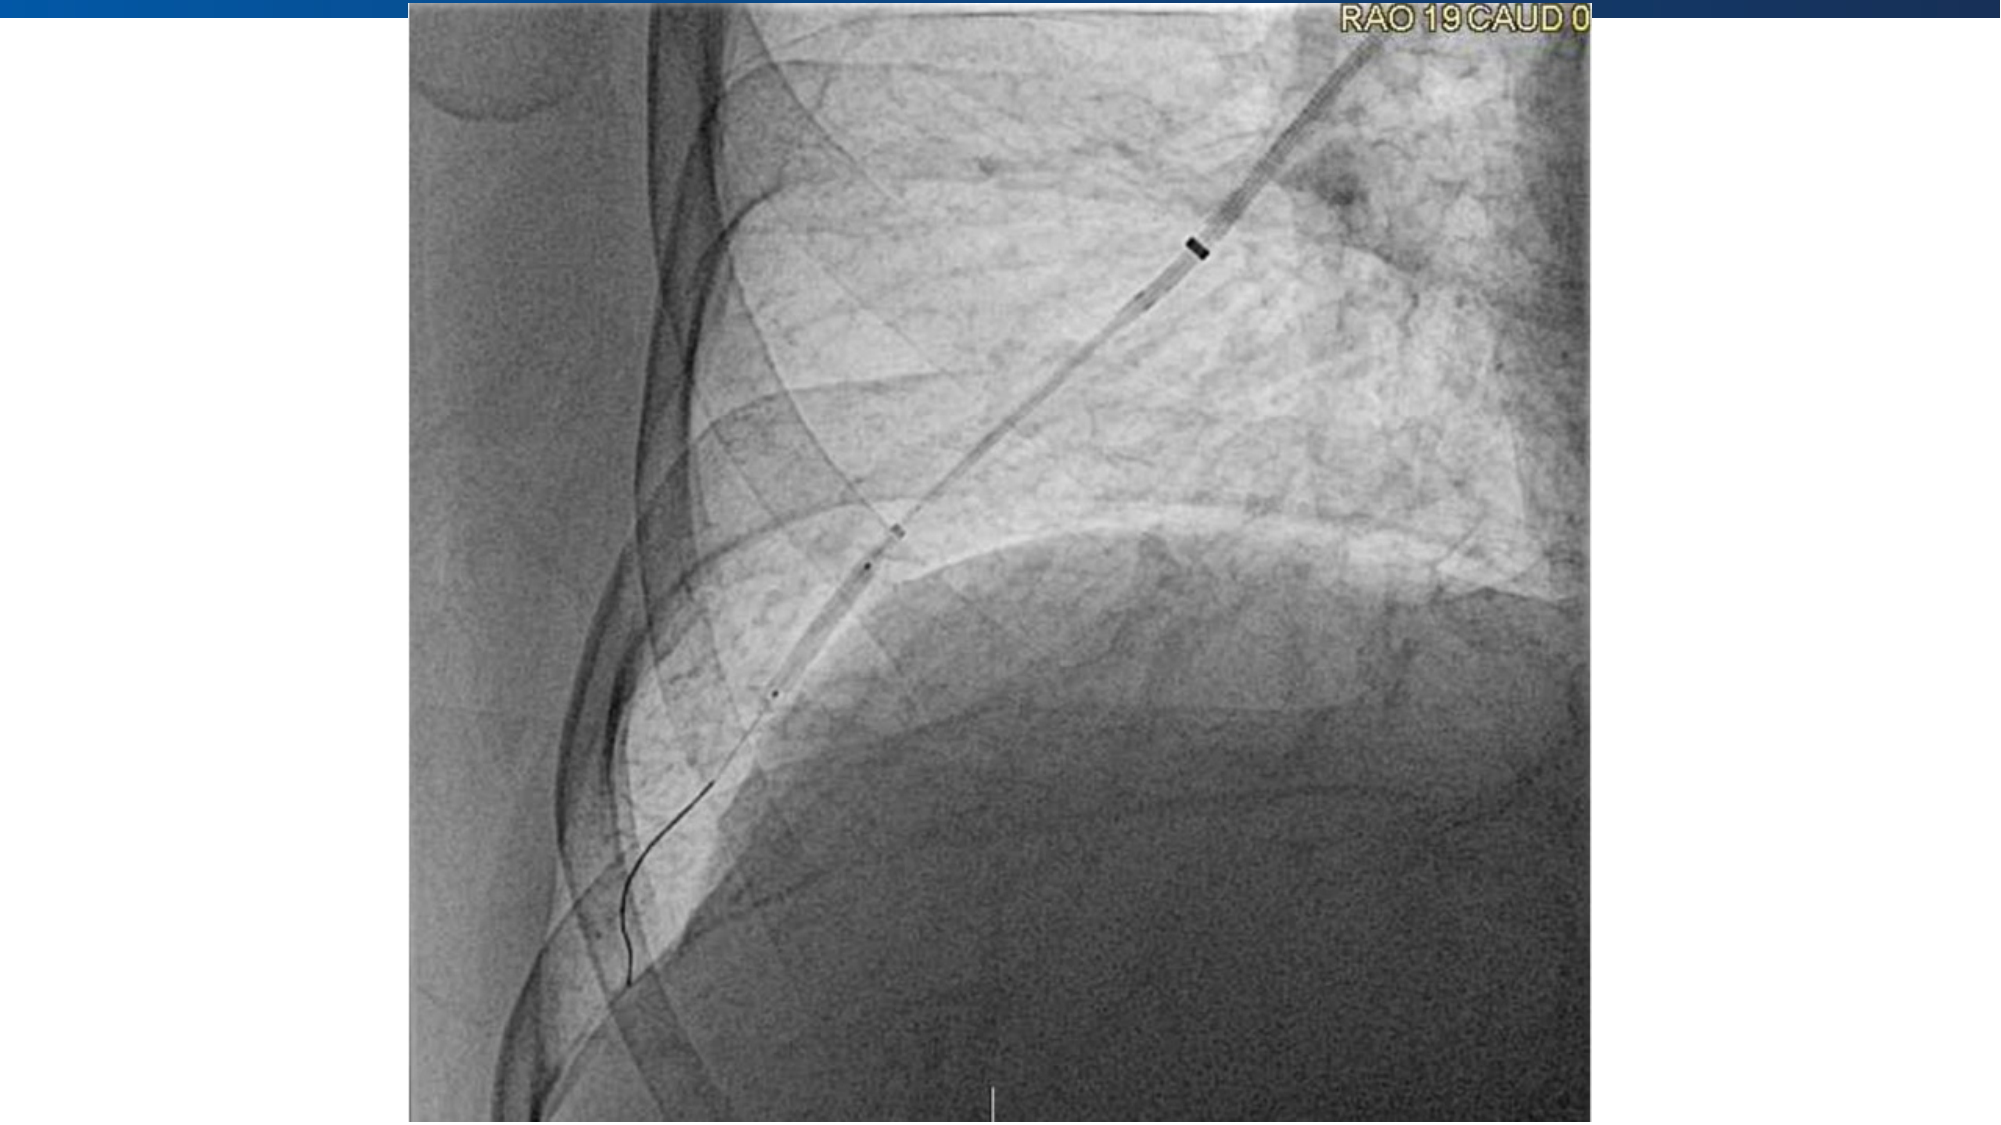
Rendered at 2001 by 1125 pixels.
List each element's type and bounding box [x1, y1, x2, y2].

picture [408, 3, 1592, 1122]
